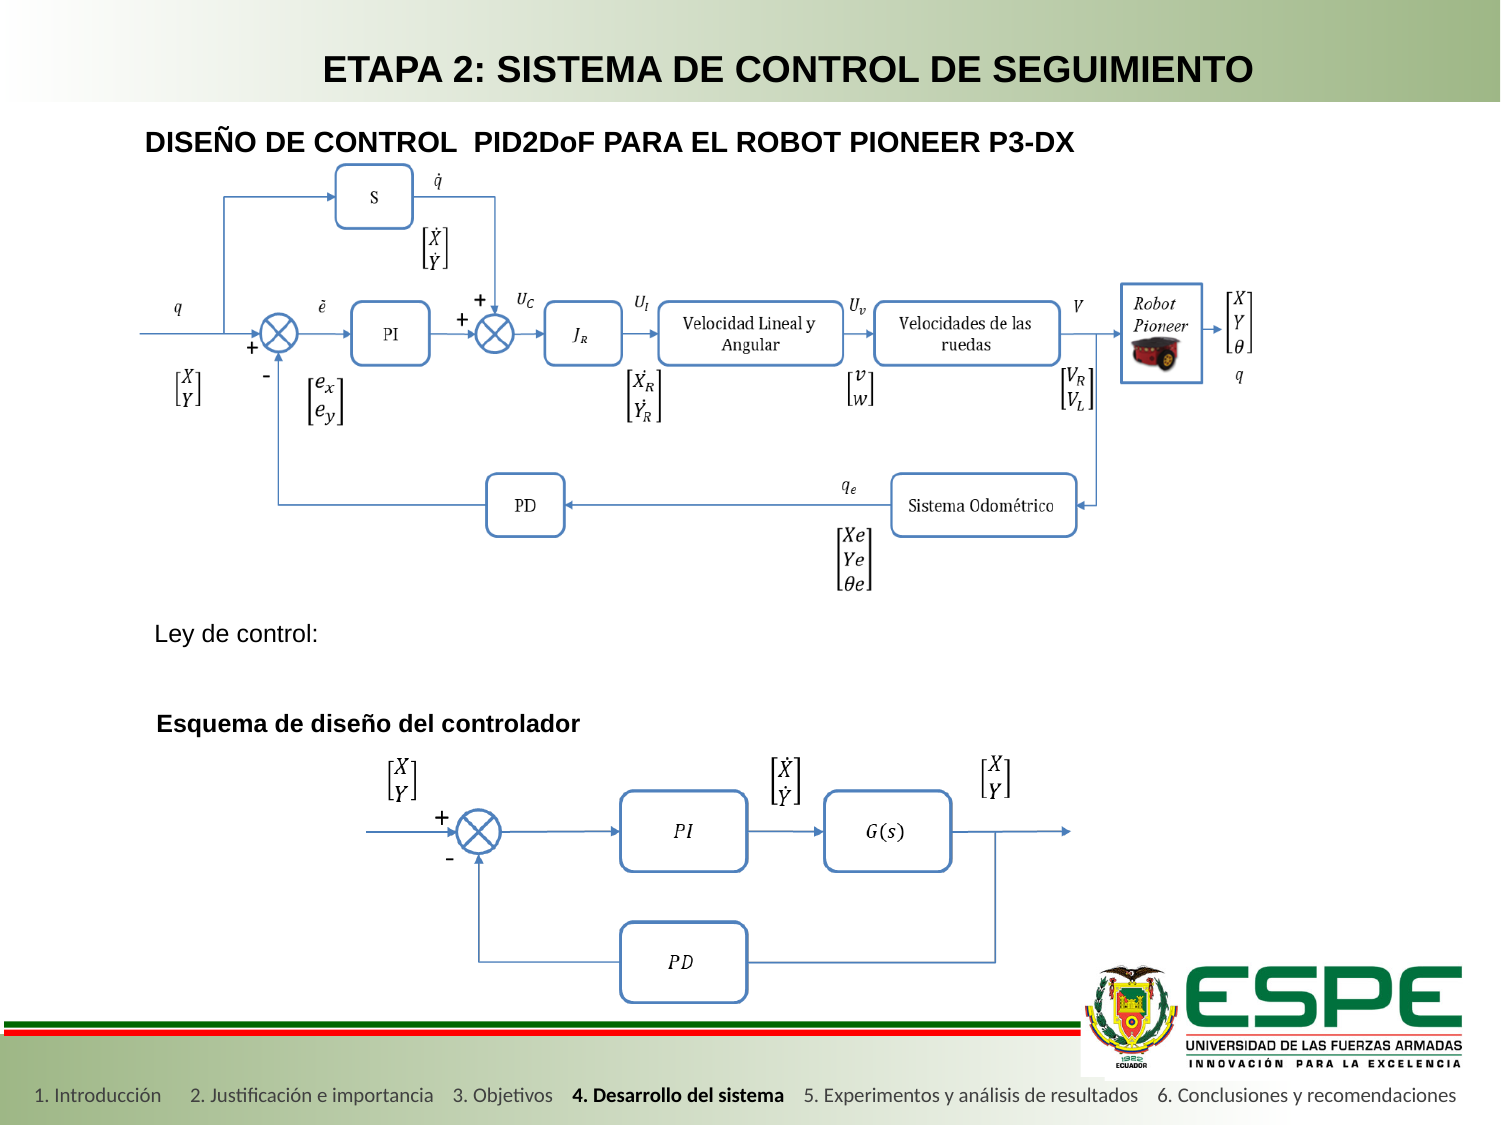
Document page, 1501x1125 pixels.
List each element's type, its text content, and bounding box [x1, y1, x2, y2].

text_box 1. Introducción 2. Justificación e importancia 3. Objetivos 4. Desarrollo del sistema 5. Experimentos y análisis de resultados 6. Conclusiones y recomendaciones [19, 1074, 1501, 1115]
text_box ETAPA 2: SISTEMA DE CONTROL DE SEGUIMIENTO [307, 37, 1270, 143]
picture [139, 163, 1275, 614]
picture [358, 746, 1483, 1077]
text_box DISEÑO DE CONTROL PID2DoF PARA EL ROBOT PIONEER P3-DX [130, 115, 1091, 166]
text_box Esquema de diseño del controlador [141, 700, 597, 745]
